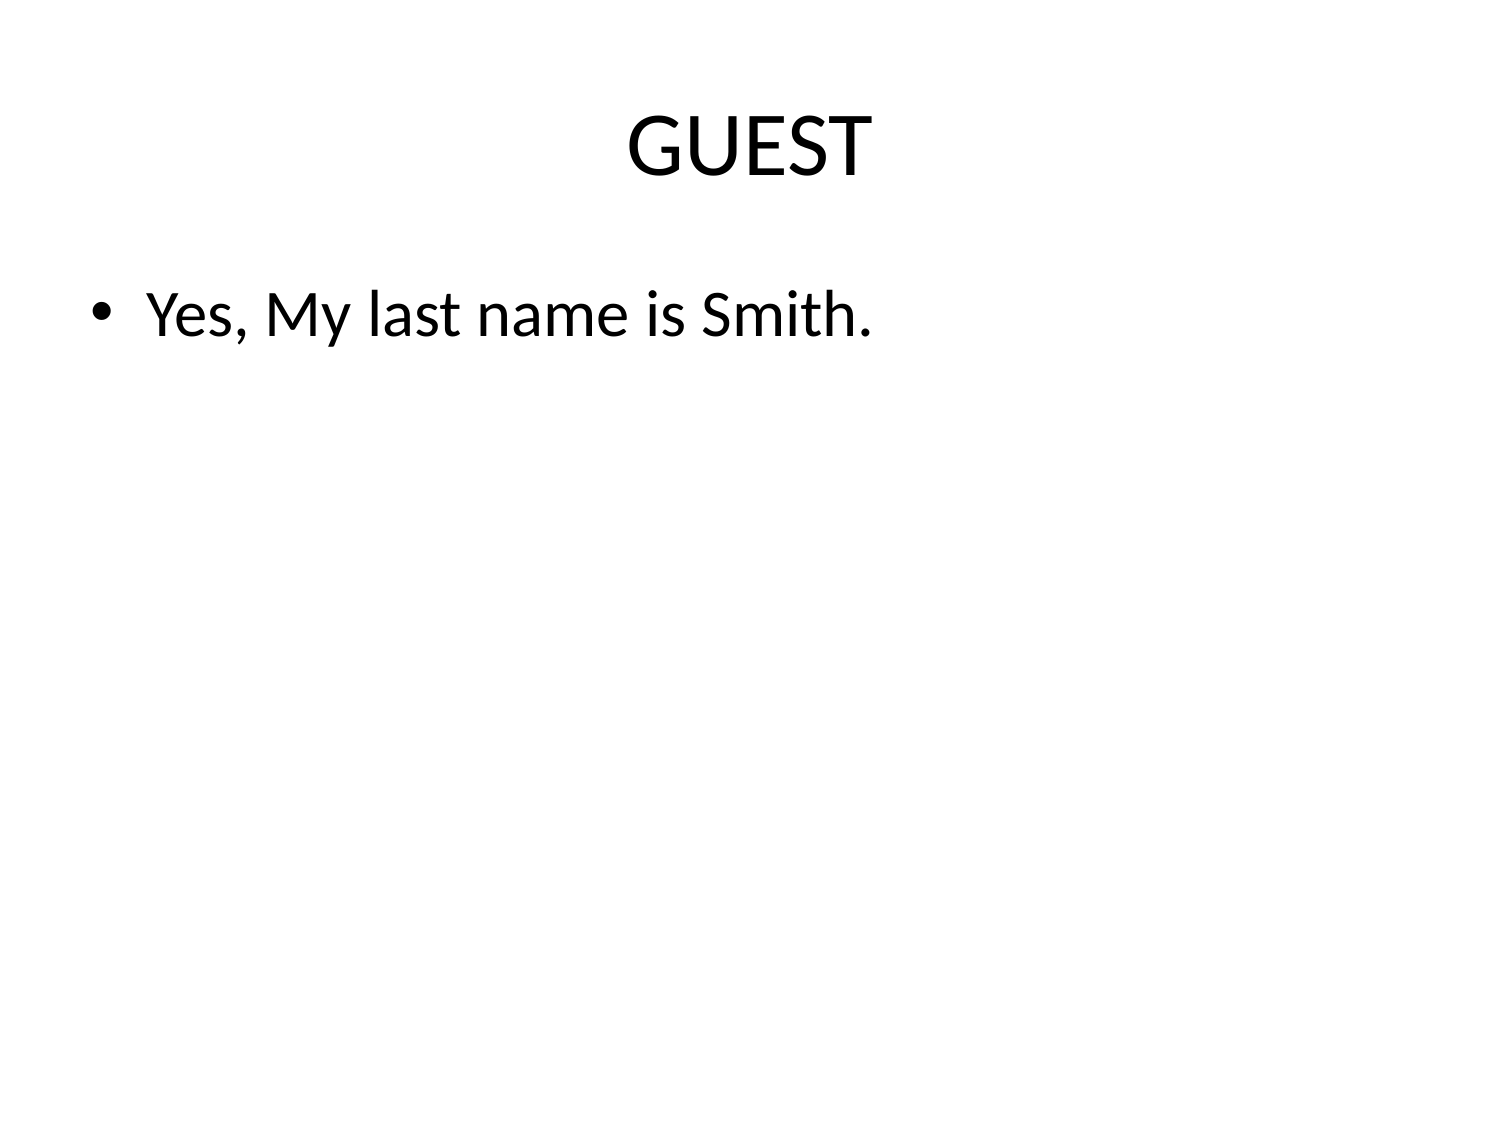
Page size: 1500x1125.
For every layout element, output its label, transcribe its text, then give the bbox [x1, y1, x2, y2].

title GUEST [75, 45, 1425, 233]
list Yes, My last name is Smith. [75, 262, 1425, 1005]
